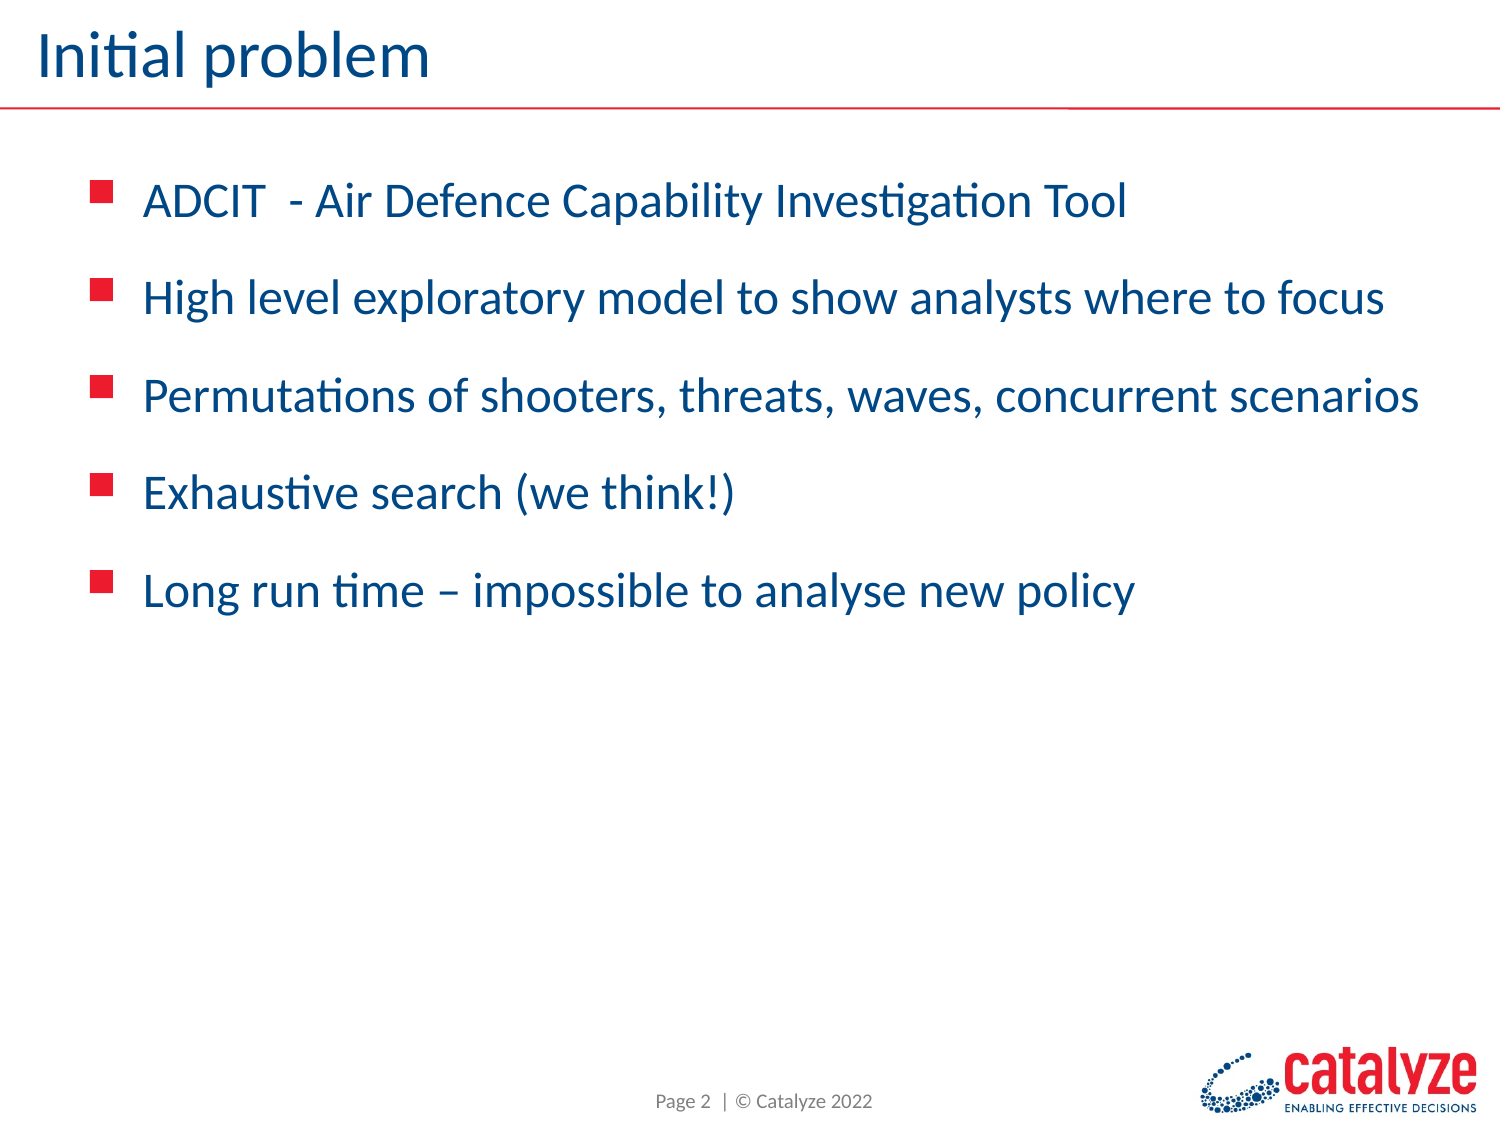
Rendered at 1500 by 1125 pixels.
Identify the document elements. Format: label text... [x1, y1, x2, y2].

picture [1190, 1044, 1487, 1117]
title Initial problem [20, 17, 1477, 100]
list ADCIT - Air Defence Capability Investigation Tool High level exploratory model to show analysts where to focus Permutations of shooters, threats, waves, concurrent scenarios Exhaustive search (we think!) Long run time – impossible to analyse new policy [11, 159, 1477, 1019]
